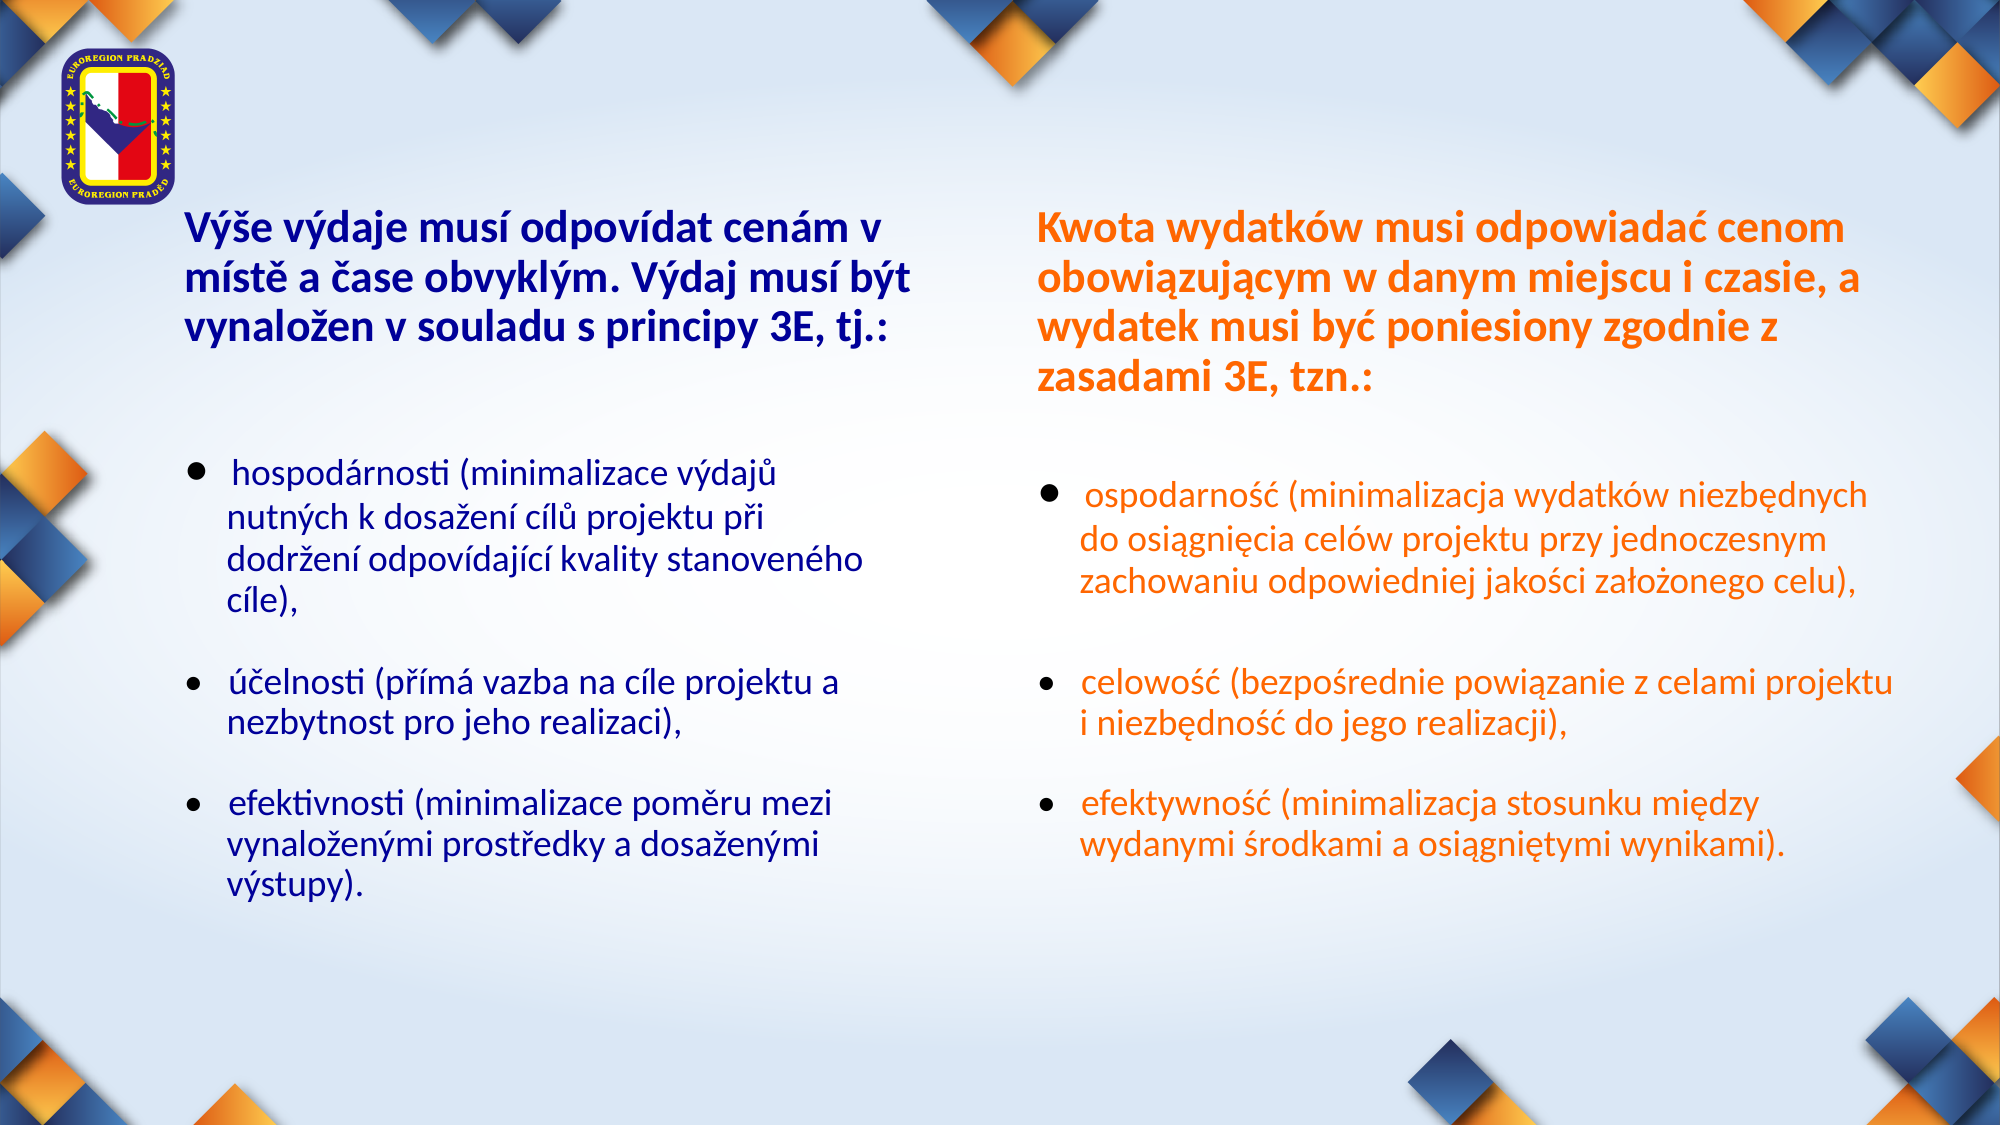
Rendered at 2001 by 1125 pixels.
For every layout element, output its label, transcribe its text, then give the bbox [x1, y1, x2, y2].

list Výše výdaje musí odpovídat cenám v místě a čase obvyklým. Výdaj musí být vynaložen v souladu s principy 3E, tj.: • hospodárnosti (minimalizace výdajů nutných k dosažení cílů projektu při dodržení odpovídající kvality stanoveného cíle), • účelnosti (přímá vazba na cíle projektu a nezbytnost pro jeho realizaci), • efektivnosti (minimalizace poměru mezi vynaloženými prostředky a dosaženými výstupy). [169, 195, 978, 1125]
picture [0, 0, 2000, 1125]
text_box Kwota wydatków musi odpowiadać cenom obowiązującym w danym miejscu i czasie, a wydatek musi być poniesiony zgodnie z zasadami 3E, tzn.: • ospodarność (minimalizacja wydatków niezbędnych do osiągnięcia celów projektu przy jednoczesnym zachowaniu odpowiedniej jakości założonego celu), • celowość (bezpośrednie powiązanie z celami projektu i niezbędność do jego realizacji), • efektywność (minimalizacja stosunku między wydanymi środkami a osiągniętymi wynikami). [1022, 195, 1931, 1125]
